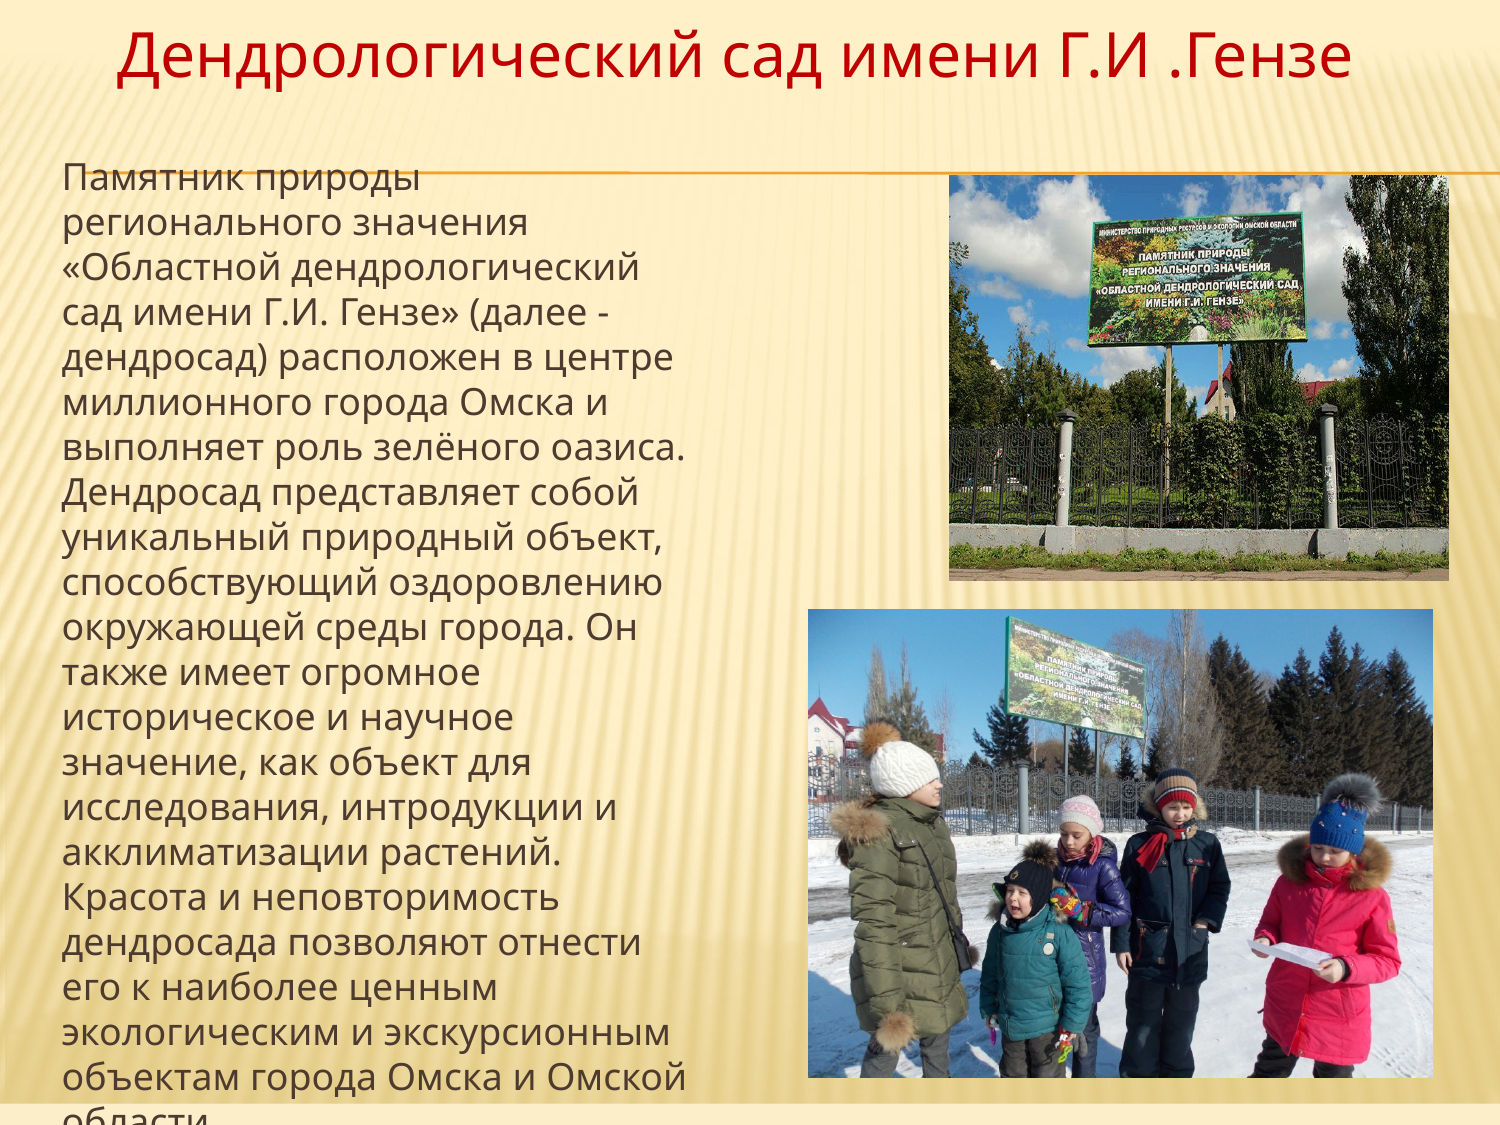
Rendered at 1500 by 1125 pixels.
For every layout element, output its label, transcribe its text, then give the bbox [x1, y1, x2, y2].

picture [808, 609, 1434, 1079]
text_box Памятник природы регионального значения «Областной дендрологический сад имени Г.И. Гензе» (далее - дендросад) расположен в центре миллионного города Омска и выполняет роль зелёного оазиса. Дендросад представляет собой уникальный природный объект, способствующий оздоровлению окружающей среды города. Он также имеет огромное историческое и научное значение, как объект для исследования, интродукции и акклиматизации растений. Красота и неповторимость дендросада позволяют отнести его к наиболее ценным экологическим и экскурсионным объектам города Омска и Омской области. [46, 145, 704, 1125]
title Дендрологический сад имени Г.И .Гензе [102, 0, 1500, 188]
picture [948, 175, 1449, 582]
